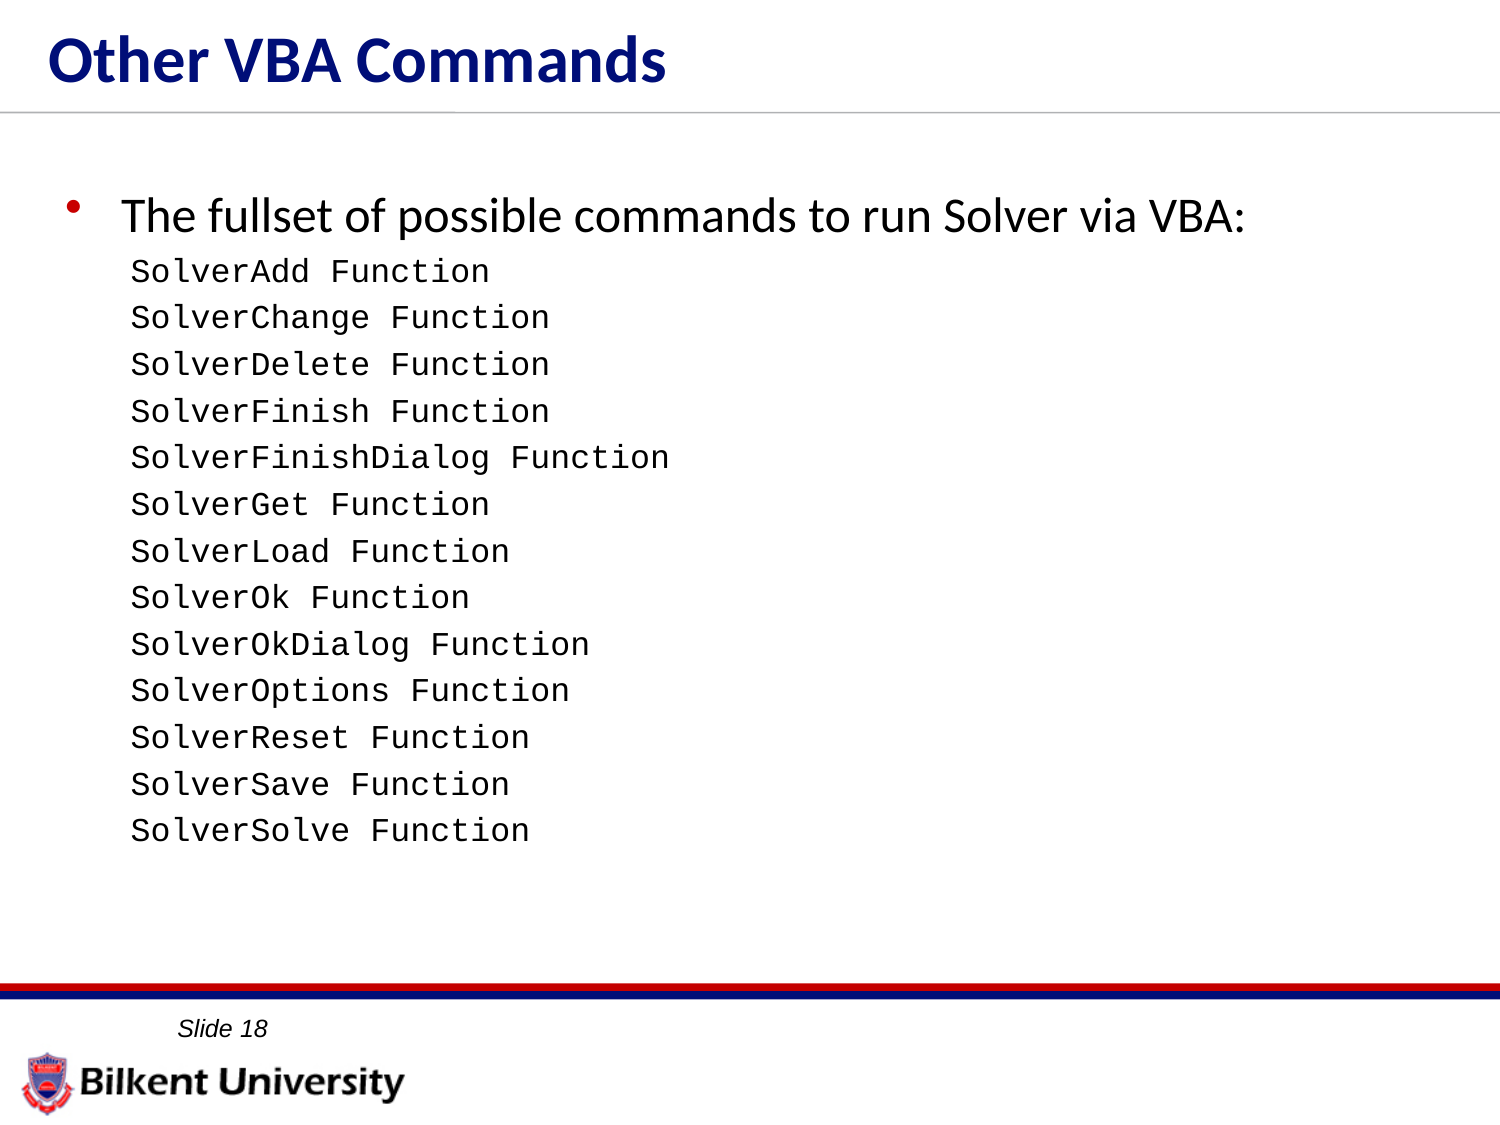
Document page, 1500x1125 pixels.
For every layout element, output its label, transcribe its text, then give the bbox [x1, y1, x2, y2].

list The fullset of possible commands to run Solver via VBA: SolverAdd Function SolverChange Function SolverDelete Function SolverFinish Function SolverFinishDialog Function SolverGet Function SolverLoad Function SolverOk Function SolverOkDialog Function SolverOptions Function SolverReset Function SolverSave Function SolverSolve Function [49, 174, 1417, 938]
title Other VBA Commands [33, 0, 1201, 151]
picture [10, 1043, 422, 1125]
